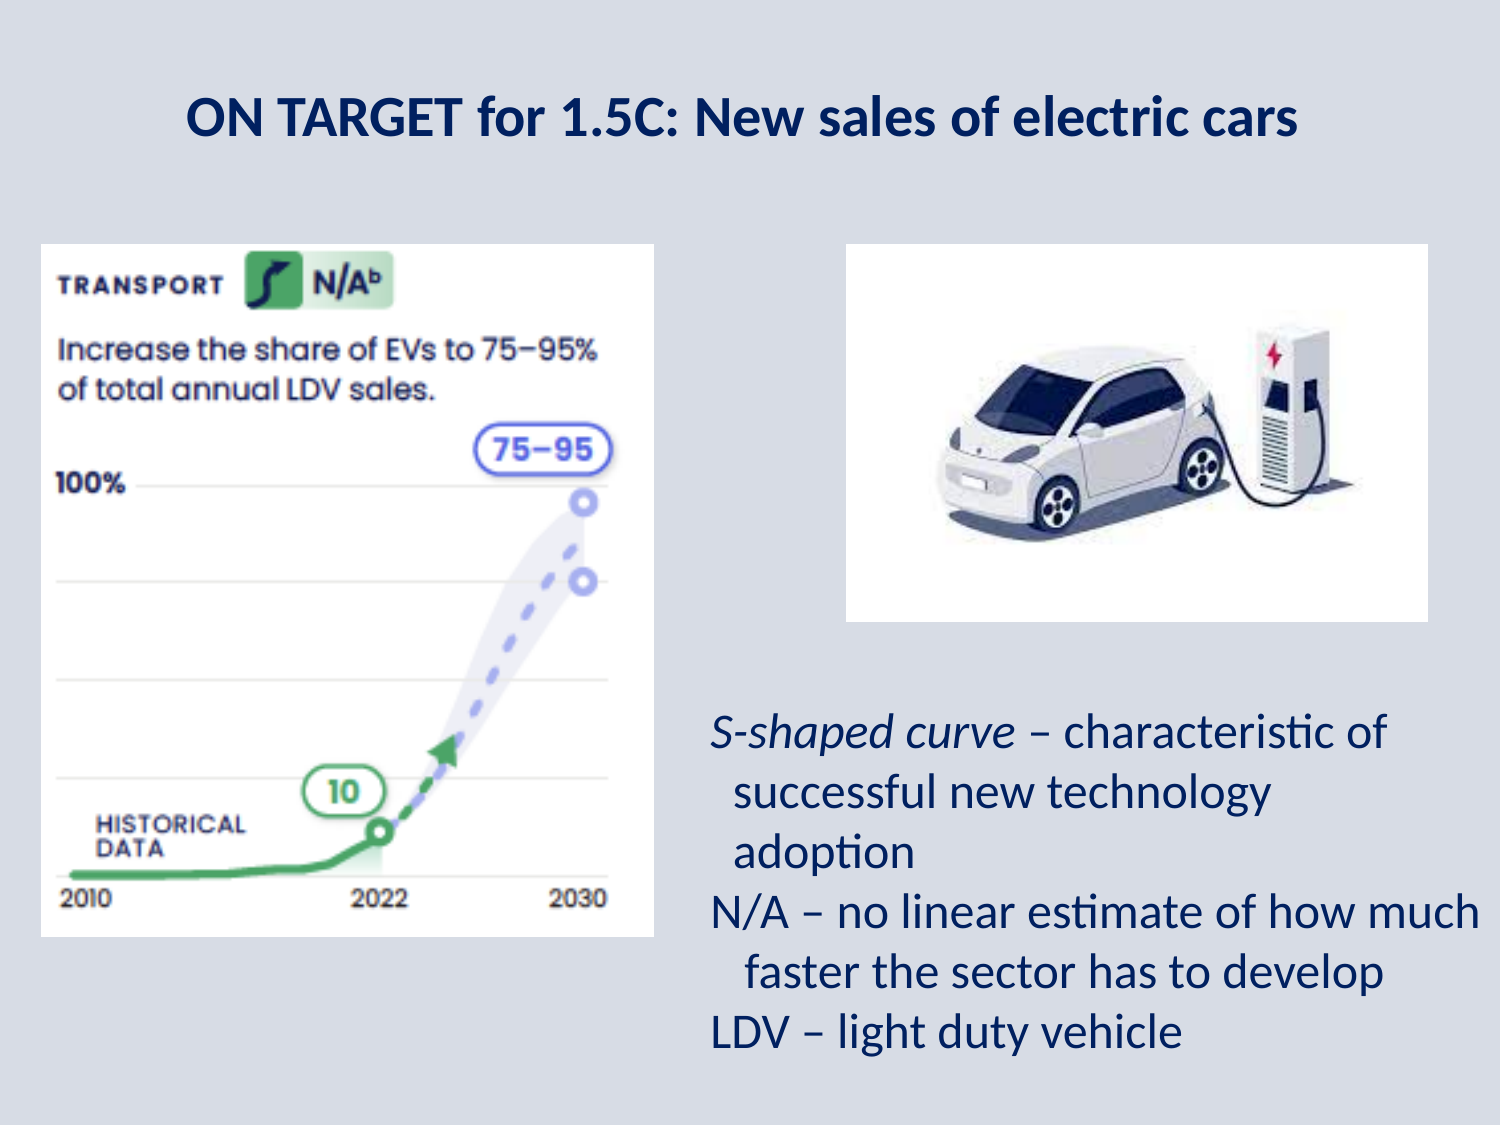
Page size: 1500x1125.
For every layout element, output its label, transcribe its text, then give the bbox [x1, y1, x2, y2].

picture [846, 243, 1428, 622]
picture [40, 243, 654, 937]
text_box S-shaped curve – characteristic of successful new technology adoption N/A – no linear estimate of how much faster the sector has to develop LDV – light duty vehicle [695, 691, 1497, 1067]
